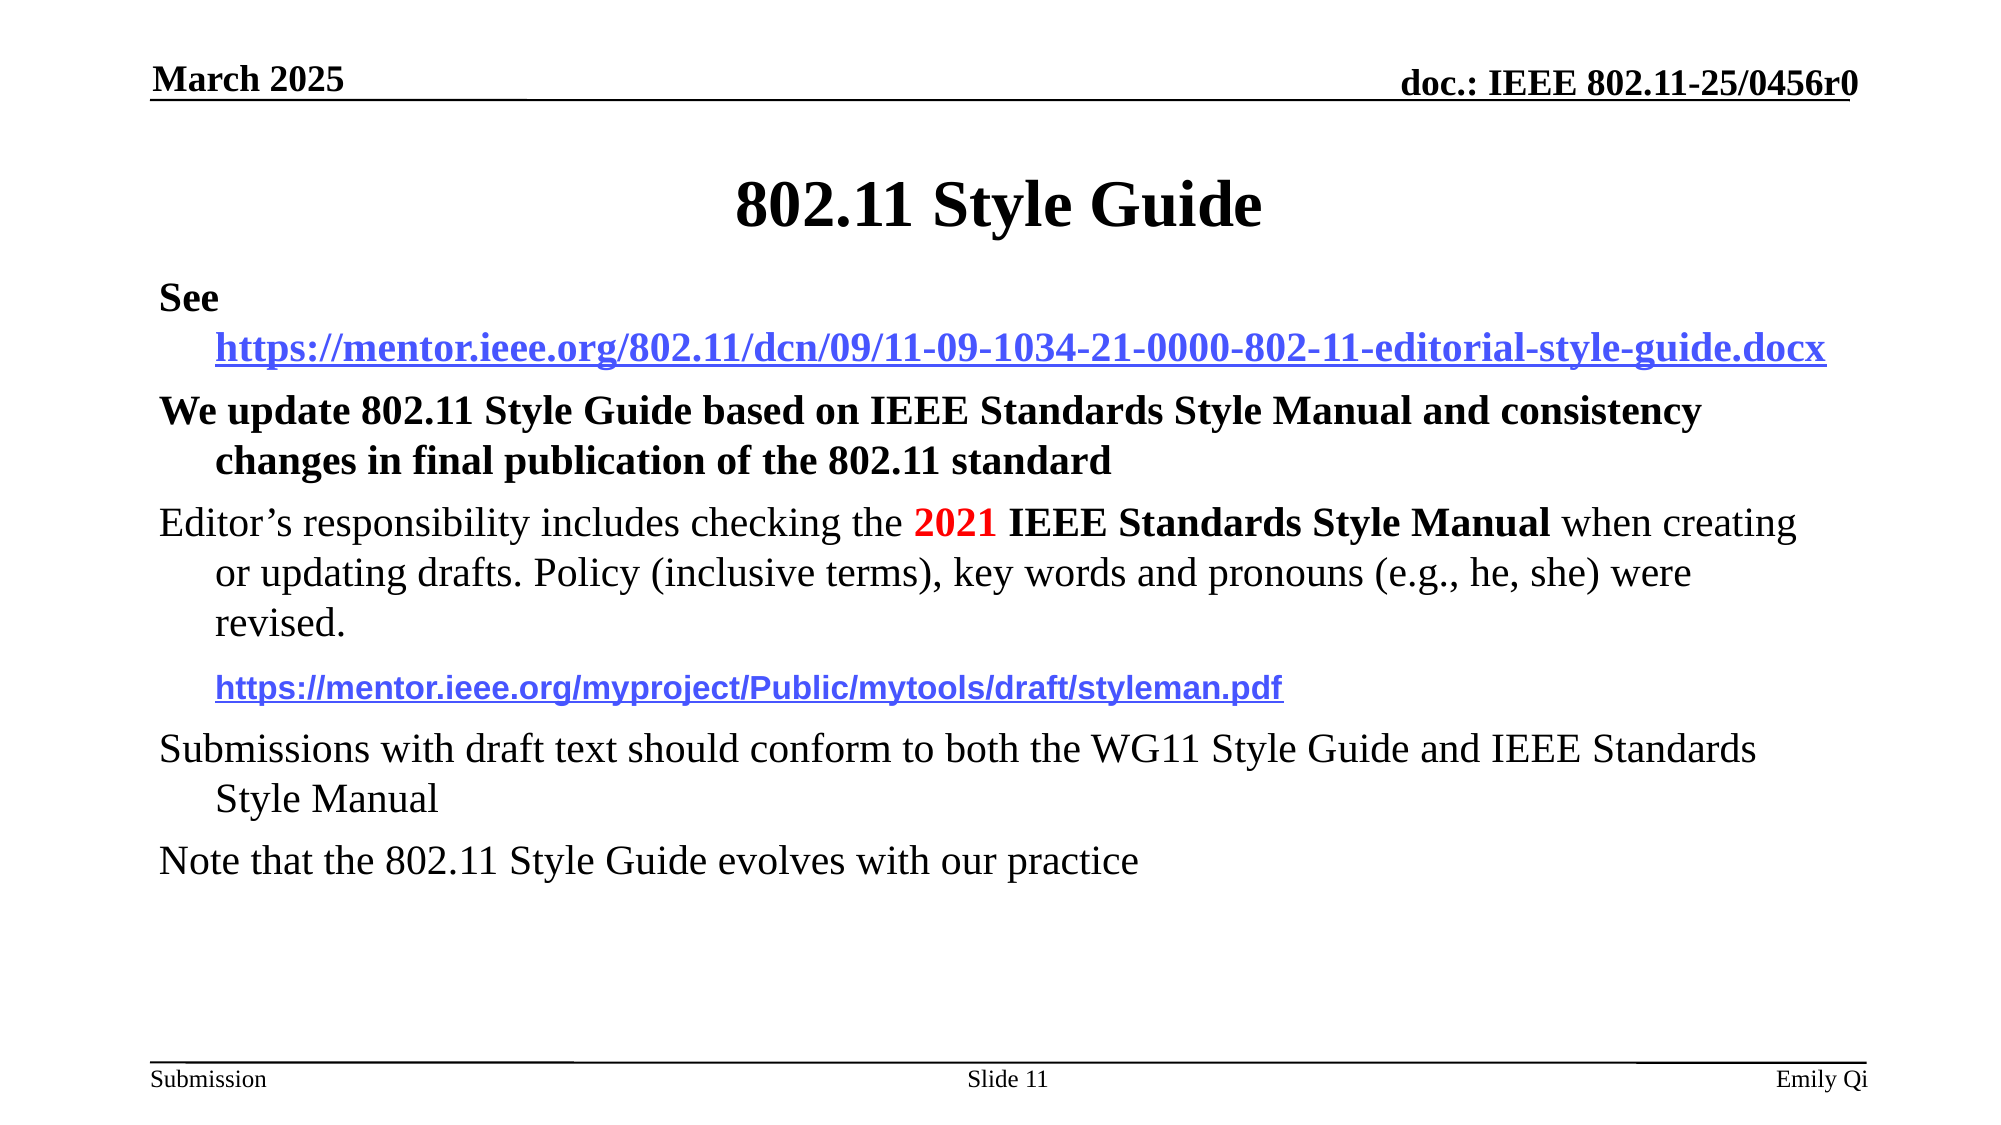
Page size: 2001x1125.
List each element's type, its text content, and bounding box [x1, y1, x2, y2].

footer Emily Qi [1171, 1061, 1869, 1093]
slide_number Slide 11 [950, 1061, 1067, 1123]
list See https://mentor.ieee.org/802.11/dcn/09/11-09-1034-21-0000-802-11-editorial-style-guide.docx We update 802.11 Style Guide based on IEEE Standards Style Manual and consistency changes in final publication of the 802.11 standard Editor’s responsibility includes checking the 2021 IEEE Standards Style Manual when creating or updating drafts. Policy (inclusive terms), key words and pronouns (e.g., he, she) were revised. https://mentor.ieee.org/myproject/Public/mytools/draft/styleman.pdf Submissions with draft text should conform to both the WG11 Style Guide and IEEE Standards Style Manual Note that the 802.11 Style Guide evolves with our practice [143, 262, 1844, 1063]
title 802.11 Style Guide [149, 112, 1850, 288]
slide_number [152, 54, 563, 100]
